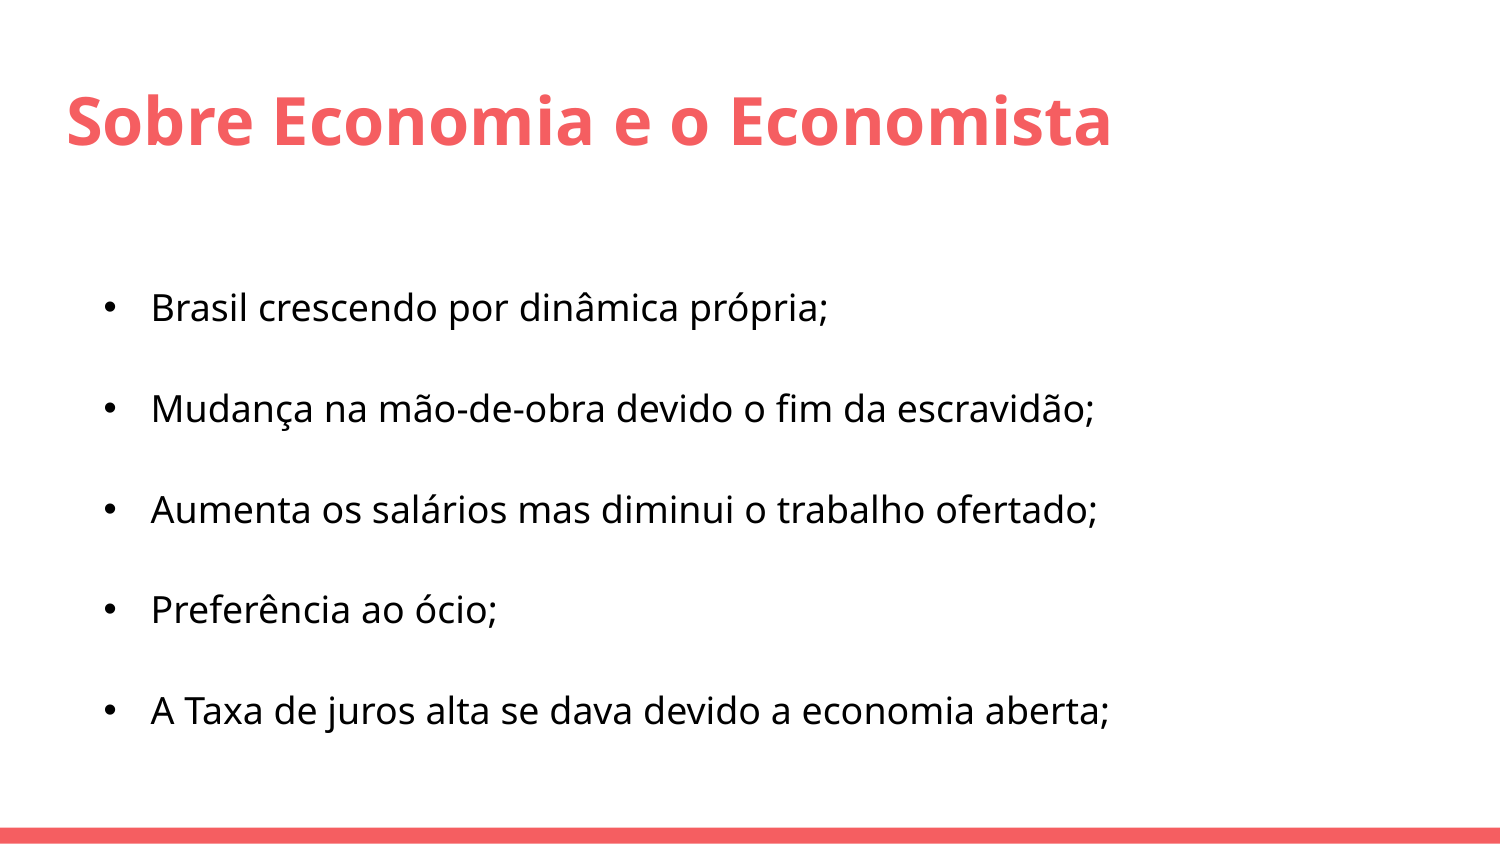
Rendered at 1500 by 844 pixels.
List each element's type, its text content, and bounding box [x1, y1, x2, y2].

title Sobre Economia e o Economista [51, 64, 1449, 167]
list Brasil crescendo por dinâmica própria; Mudança na mão-de-obra devido o fim da escravidão; Aumenta os salários mas diminui o trabalho ofertado; Preferência ao ócio; A Taxa de juros alta se dava devido a economia aberta; [51, 246, 1449, 598]
